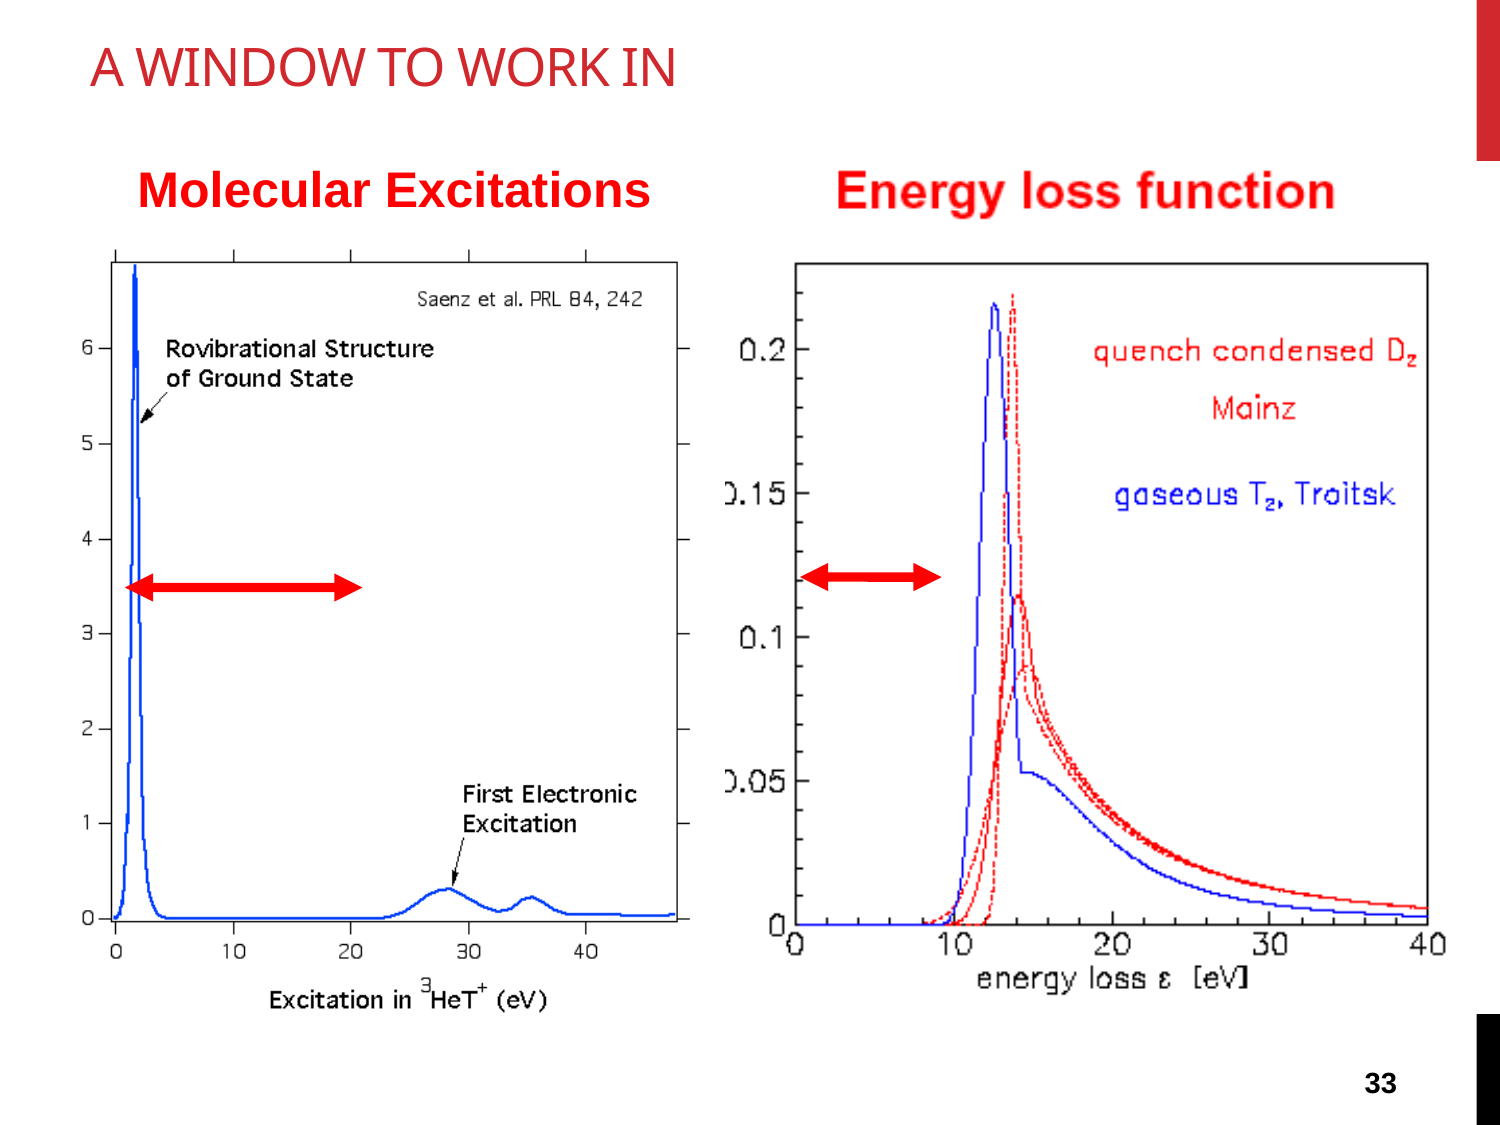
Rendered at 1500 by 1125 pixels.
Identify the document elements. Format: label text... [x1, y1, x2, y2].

text_box Molecular Excitations [122, 150, 667, 225]
slide_number 33 [1349, 1052, 1461, 1112]
picture [24, 160, 1500, 1015]
title A window to work in [75, 25, 1025, 105]
